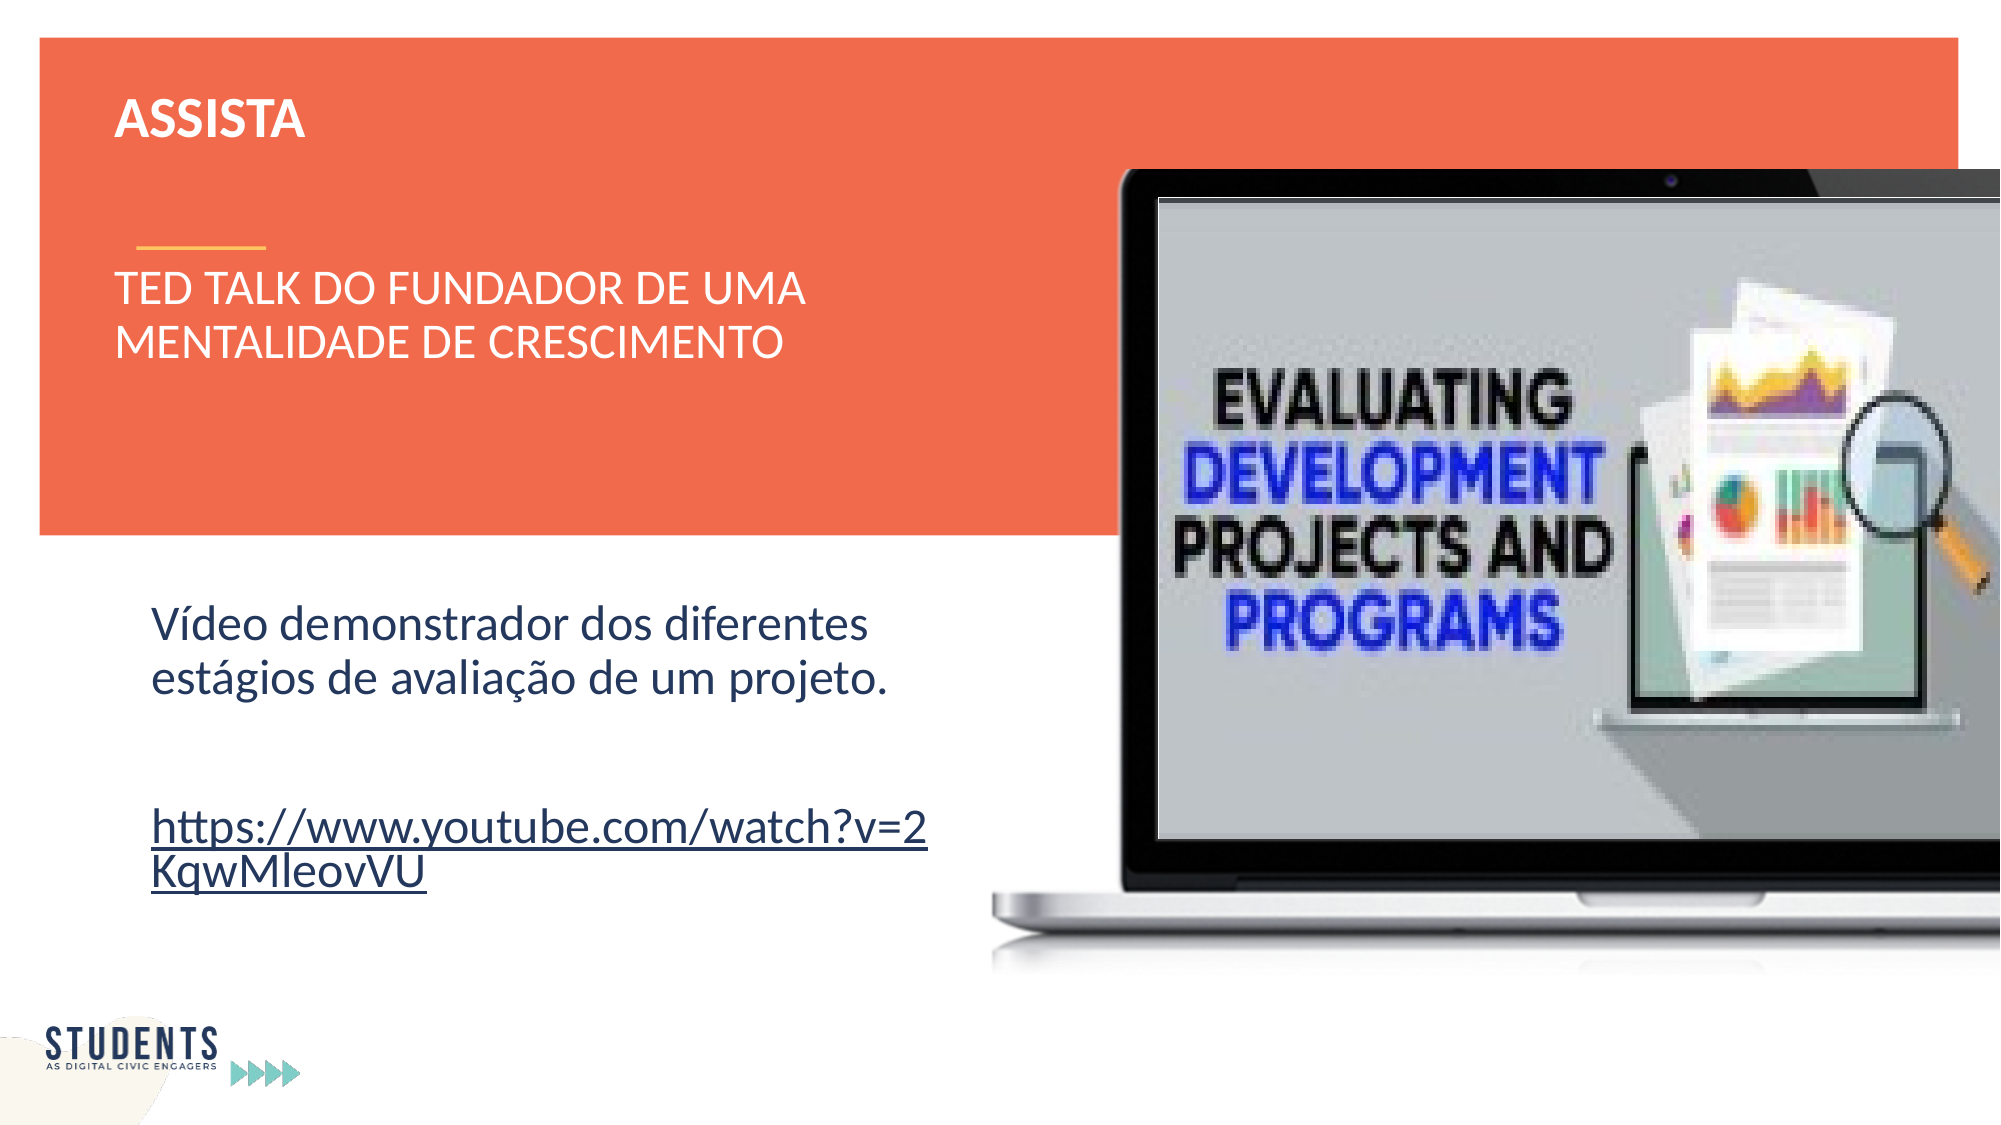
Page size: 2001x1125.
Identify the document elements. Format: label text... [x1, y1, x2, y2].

picture [900, 169, 2000, 1051]
picture [0, 1016, 304, 1125]
list ASSISTA TED TALK DO FUNDADOR DE UMA MENTALIDADE DE CRESCIMENTO [99, 79, 938, 463]
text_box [1158, 197, 2000, 840]
list Vídeo demonstrador dos diferentes estágios de avaliação de um projeto. https://www.youtube.com/watch?v=2KqwMleovVU [136, 589, 962, 993]
